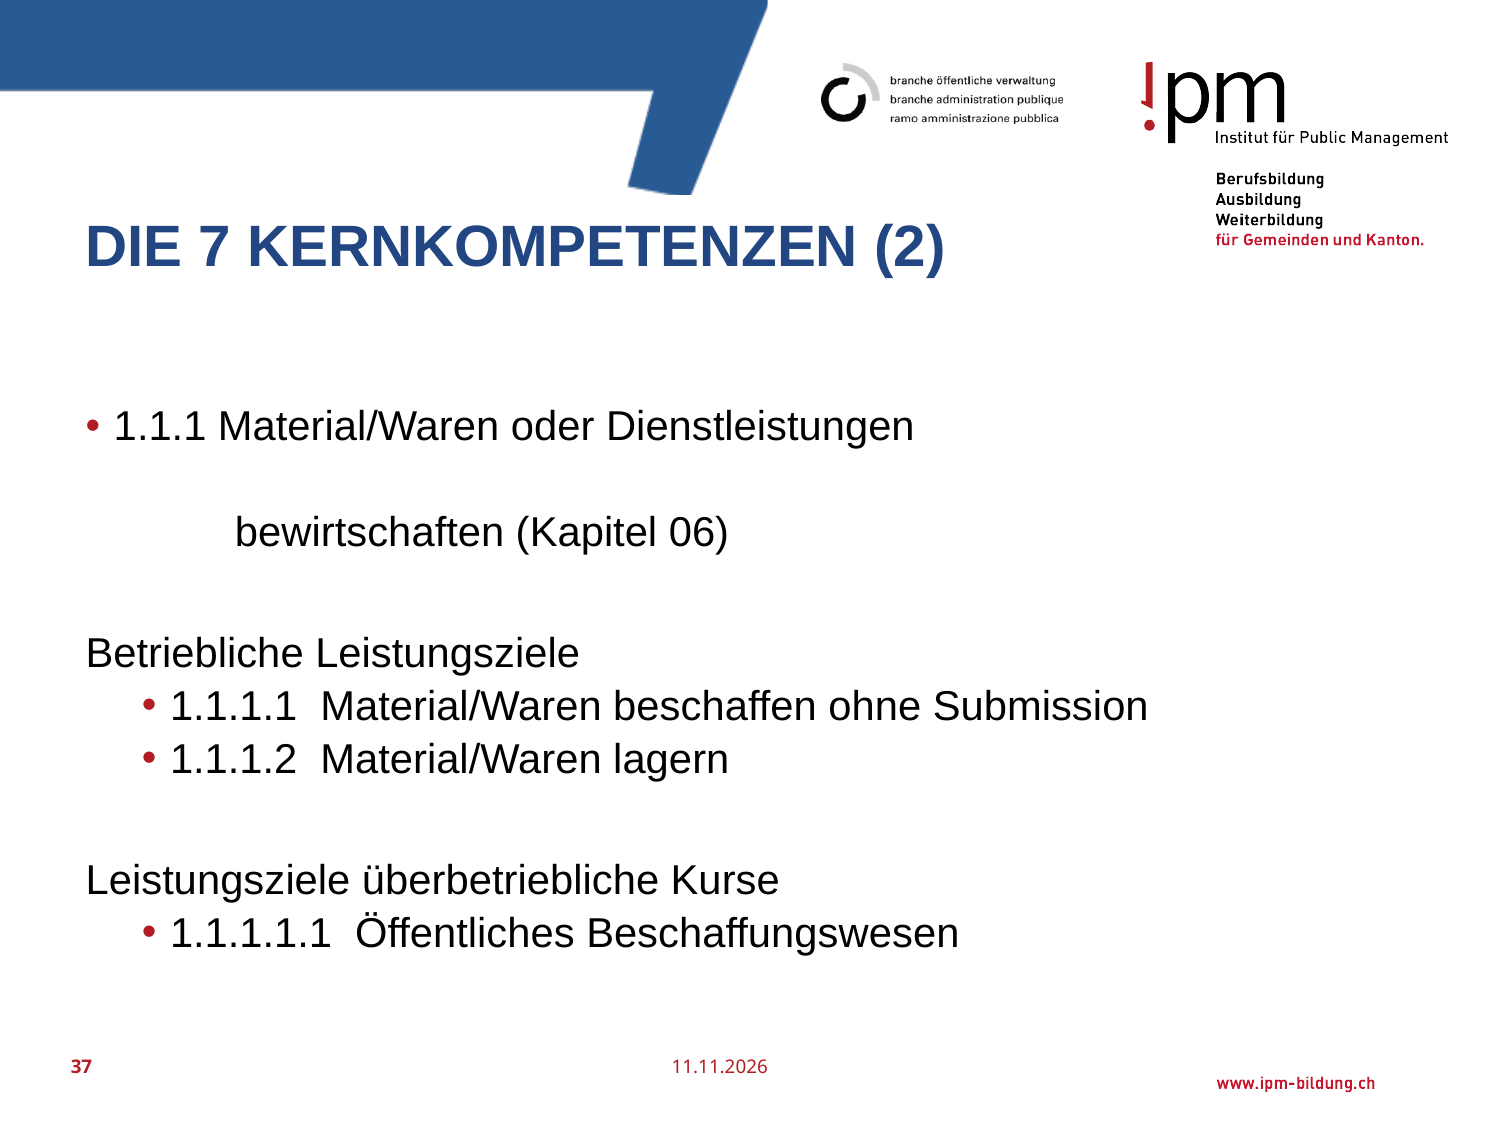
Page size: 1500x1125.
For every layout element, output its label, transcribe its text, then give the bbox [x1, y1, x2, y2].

picture [1213, 1074, 1376, 1094]
picture [1136, 57, 1453, 250]
title Die 7 Kernkompetenzen (2) [70, 208, 1217, 350]
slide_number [430, 1037, 768, 1098]
slide_number 37 [70, 1037, 409, 1098]
list 1.1.1 Material/Waren oder Dienstleistungen bewirtschaften (Kapitel 06) Betriebliche Leistungsziele 1.1.1.1 Material/Waren beschaffen ohne Submission 1.1.1.2 Material/Waren lagern Leistungsziele überbetriebliche Kurse 1.1.1.1.1 Öffentliches Beschaffungswesen [70, 397, 1217, 859]
picture [821, 63, 1063, 124]
